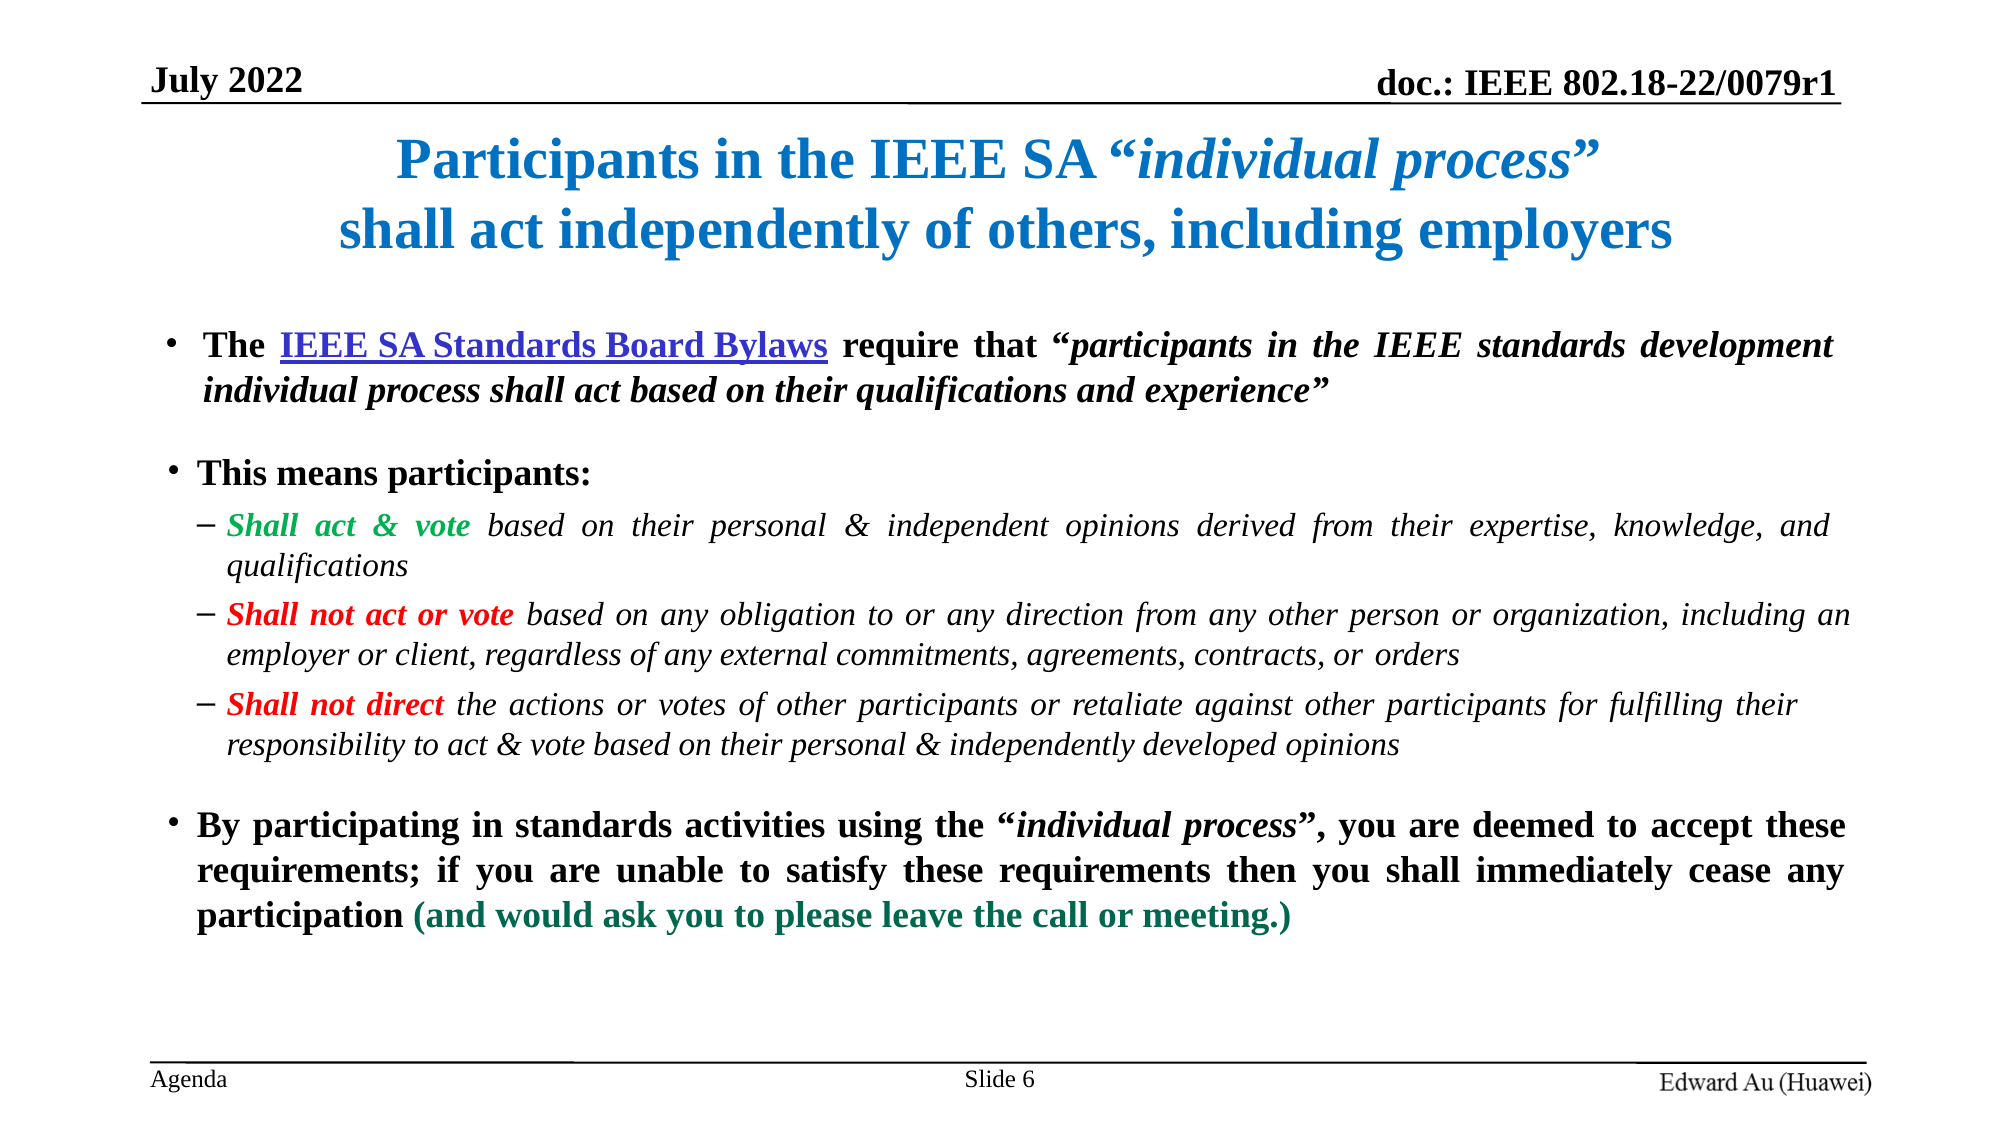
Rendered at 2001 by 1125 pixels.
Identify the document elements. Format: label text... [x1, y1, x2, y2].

picture [1174, 1058, 1887, 1113]
list The IEEE SA Standards Board Bylaws require that “participants in the IEEE standards development individual process shall act based on their qualifications and experience” This means participants: Shall act & vote based on their personal & independent opinions derived from their expertise, knowledge, and qualifications Shall not act or vote based on any obligation to or any direction from any other person or organization, including an employer or client, regardless of any external commitments, agreements, contracts, or orders Shall not direct the actions or votes of other participants or retaliate against other participants for fulfilling their responsibility to act & vote based on their personal & independently developed opinions By participating in standards activities using the “individual process”, you are deemed to accept these requirements; if you are unable to satisfy these requirements then you shall immediately cease any participation (and would ask you to please leave the call or meeting.) [149, 312, 1869, 988]
slide_number Slide 6 [933, 1061, 1067, 1123]
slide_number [149, 54, 651, 101]
title Participants in the IEEE SA “individual process” shall act independently of others, including employers [162, 104, 1851, 276]
